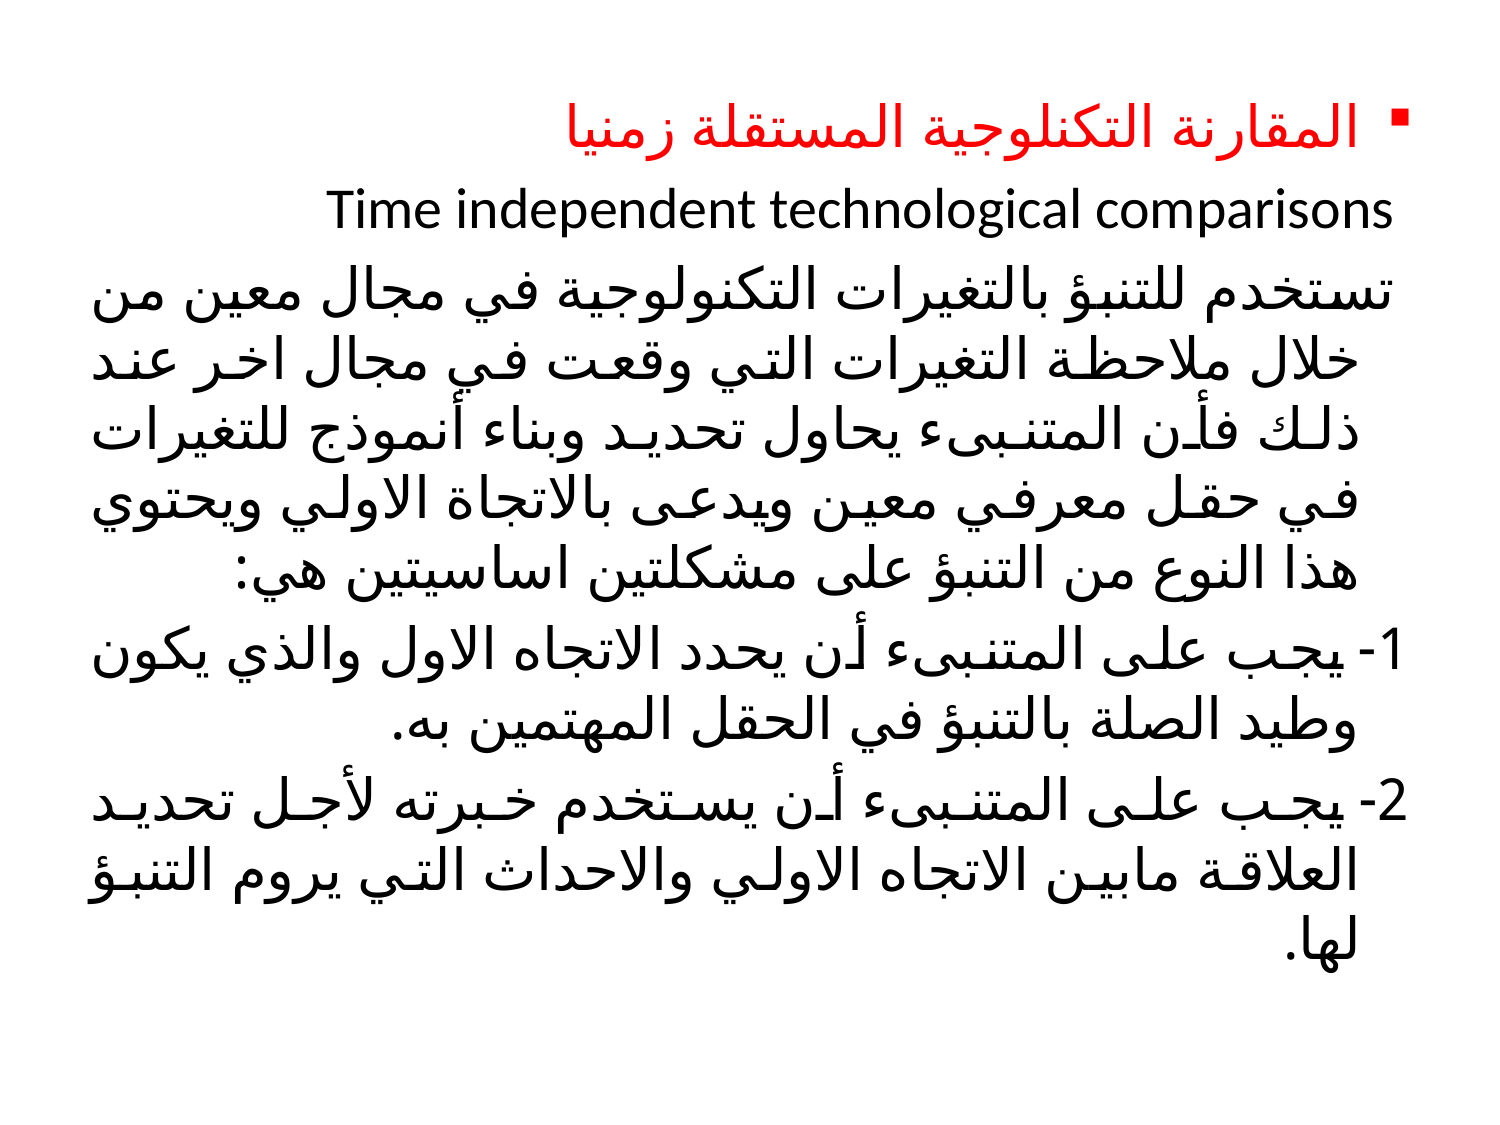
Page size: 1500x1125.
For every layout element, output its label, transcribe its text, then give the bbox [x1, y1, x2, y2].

list المقارنة التكنلوجية المستقلة زمنيا Time independent technological comparisons تستخدم للتنبؤ بالتغيرات التكنولوجية في مجال معين من خلال ملاحظة التغيرات التي وقعت في مجال اخر عند ذلك فأن المتنبىء يحاول تحديد وبناء أنموذج للتغيرات في حقل معرفي معين ويدعى بالاتجاة الاولي ويحتوي هذا النوع من التنبؤ على مشكلتين اساسيتين هي: 1- يجب على المتنبىء أن يحدد الاتجاه الاول والذي يكون وطيد الصلة بالتنبؤ في الحقل المهتمين به. 2- يجب على المتنبىء أن يستخدم خبرته لأجل تحديد العلاقة مابين الاتجاه الاولي والاحداث التي يروم التنبؤ لها. [75, 82, 1425, 1005]
